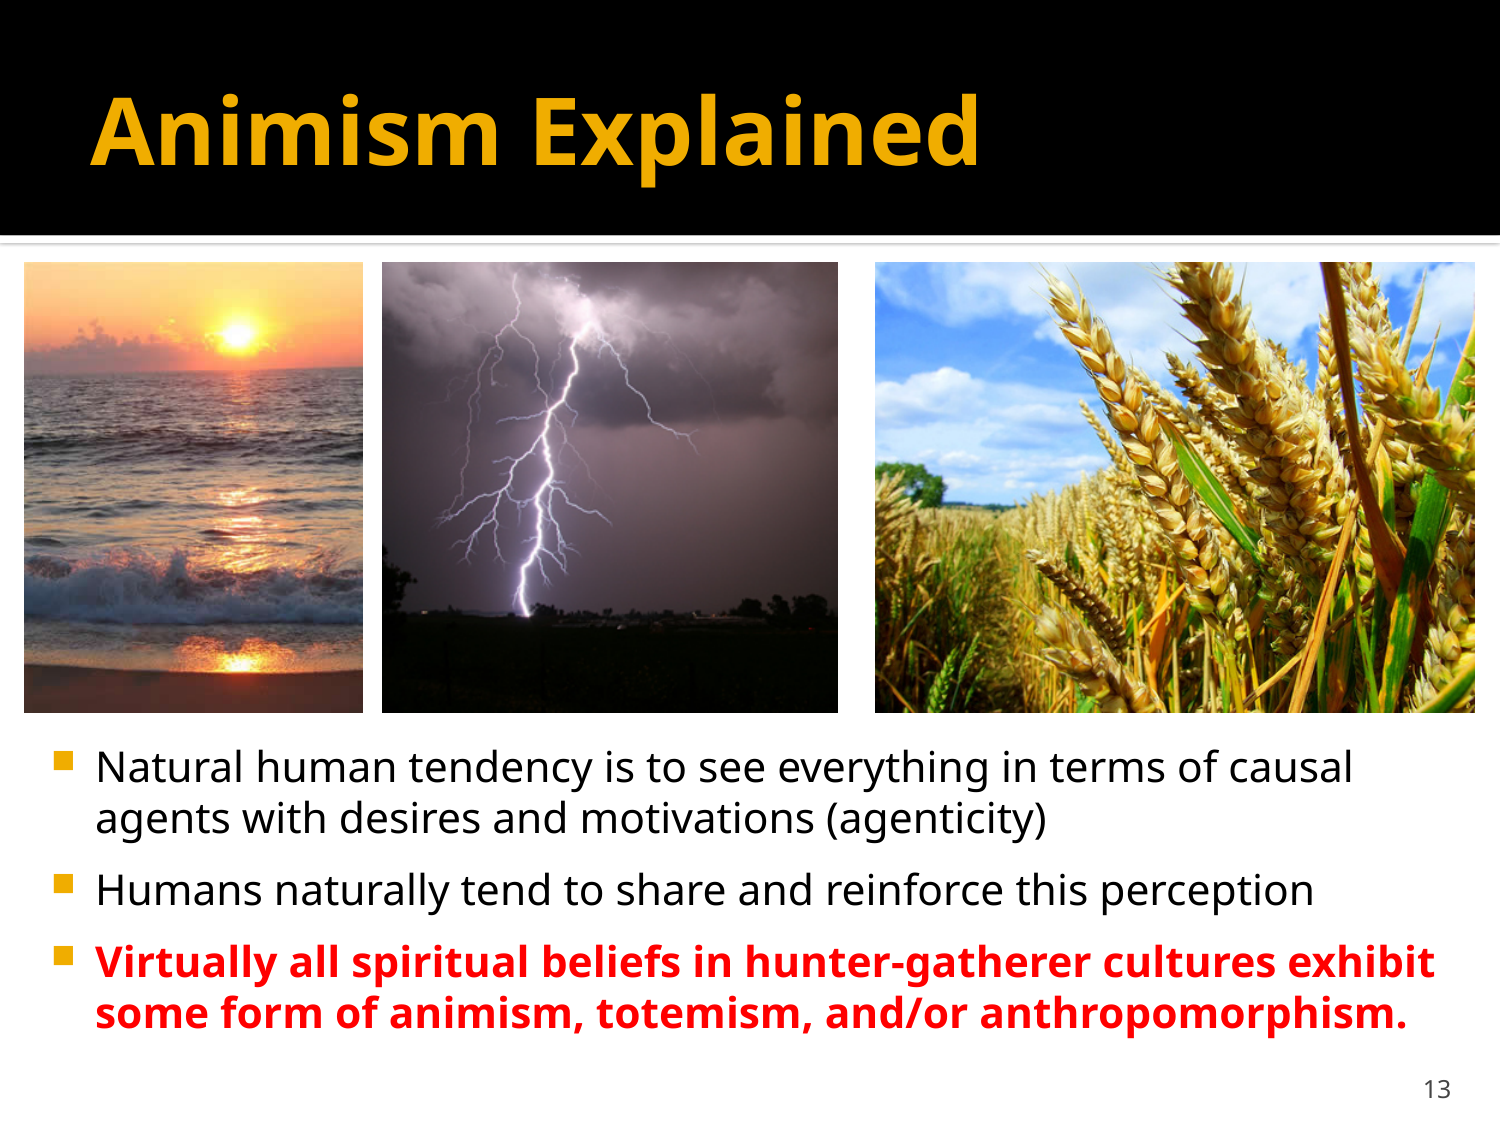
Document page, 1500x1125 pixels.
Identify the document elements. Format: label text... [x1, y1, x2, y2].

picture [874, 262, 1475, 713]
slide_number 13 [1345, 1062, 1467, 1108]
list Natural human tendency is to see everything in terms of causal agents with desires and motivations (agenticity) Humans naturally tend to share and reinforce this perception Virtually all spiritual beliefs in hunter-gatherer cultures exhibit some form of animism, totemism, and/or anthropomorphism. [24, 725, 1463, 1088]
title Animism Explained [75, 25, 1425, 231]
picture [382, 262, 838, 713]
picture [24, 262, 363, 713]
